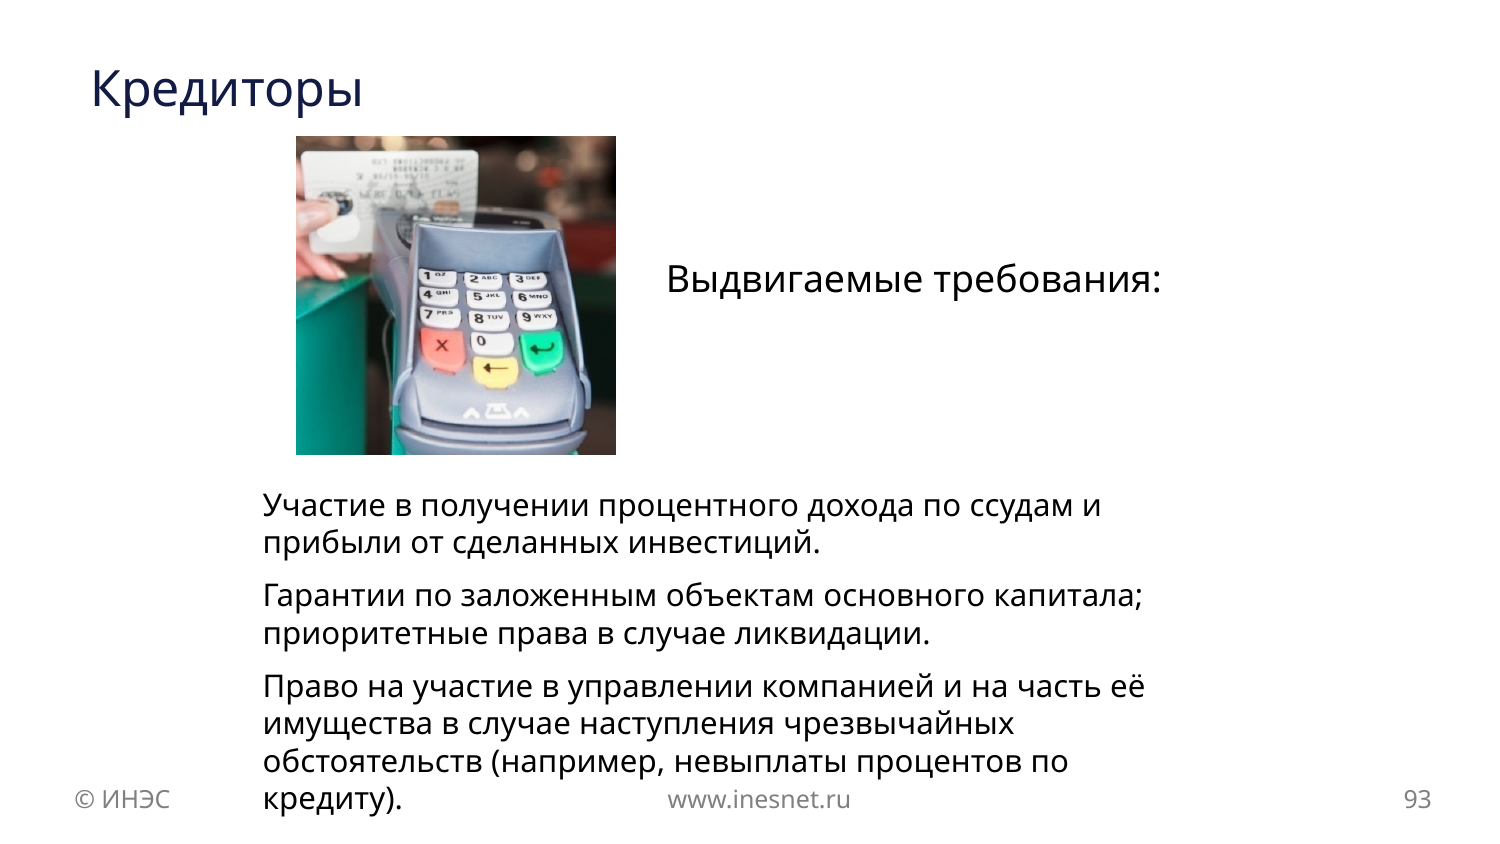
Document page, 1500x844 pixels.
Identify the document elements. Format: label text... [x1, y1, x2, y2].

title Кредиторы [75, 33, 1258, 139]
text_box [247, 135, 1201, 834]
